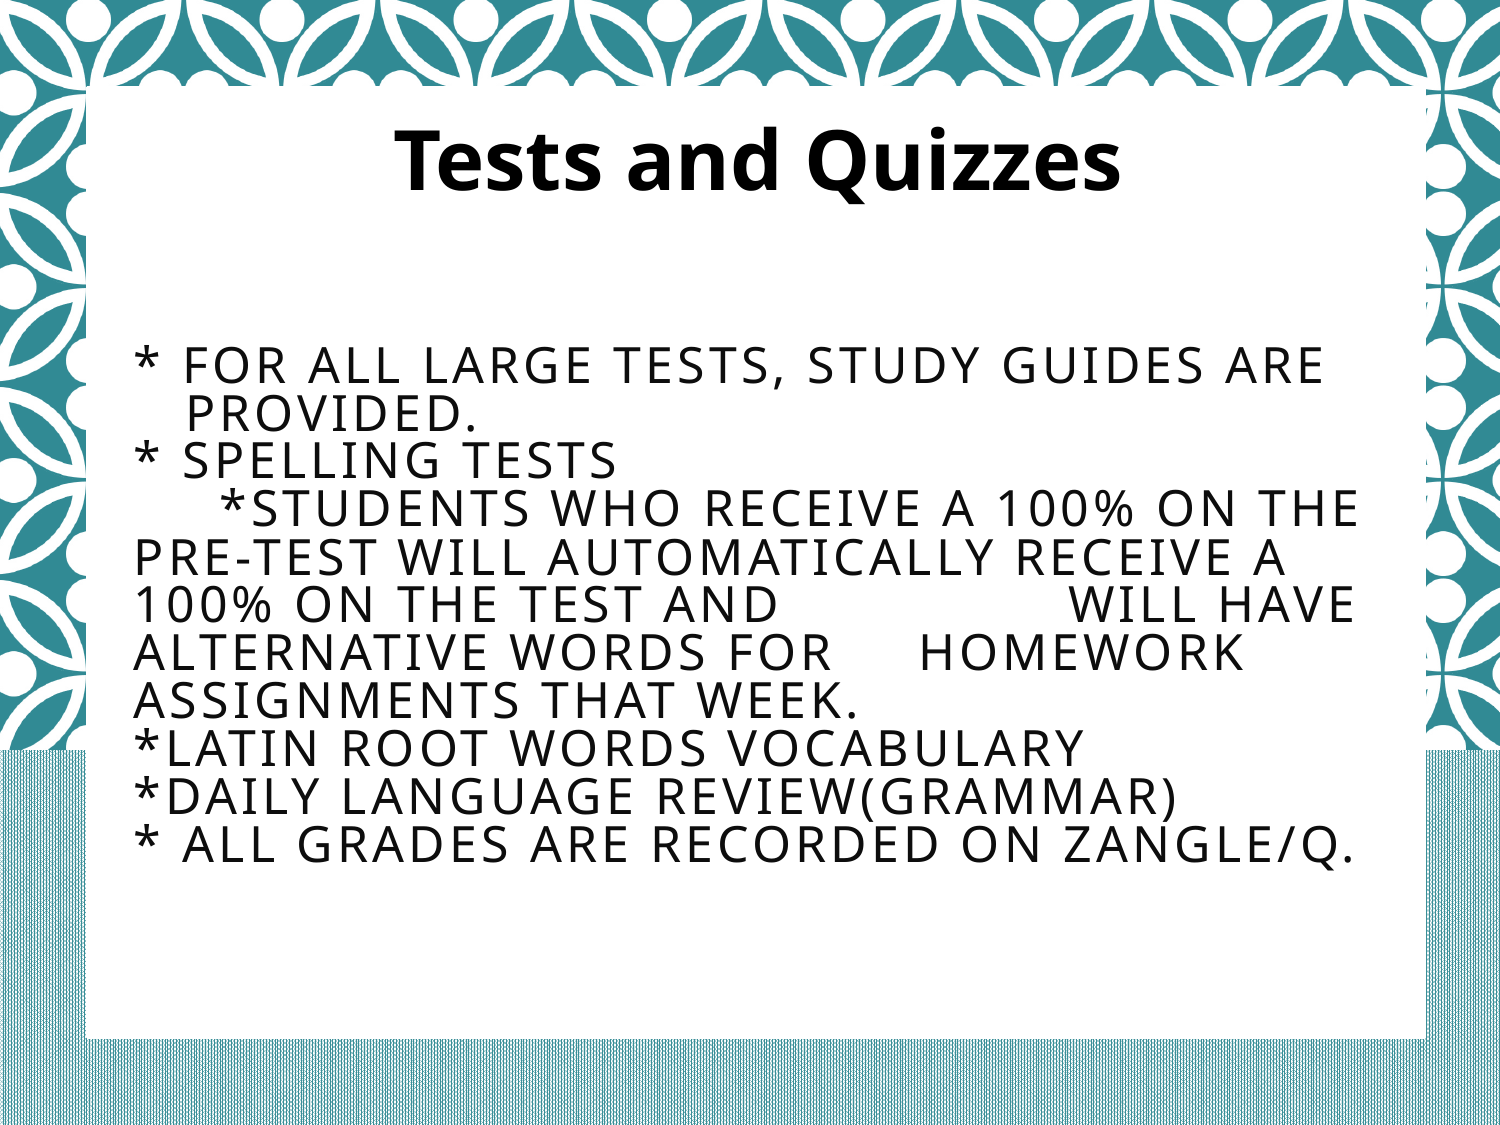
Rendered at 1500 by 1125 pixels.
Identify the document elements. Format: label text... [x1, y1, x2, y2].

text_box Tests and Quizzes [283, 99, 1234, 215]
title * For all large tests, study guides are provided. * Spelling Tests *Students who receive a 100% on the pre-test will automatically receive a 100% on the test and will have alternative words for homework assignments that week. *Latin Root Words Vocabulary *Daily Language Review(grammar) * All grades are recorded on Zangle/Q. [118, 221, 1394, 996]
text_box [86, 86, 1426, 1039]
